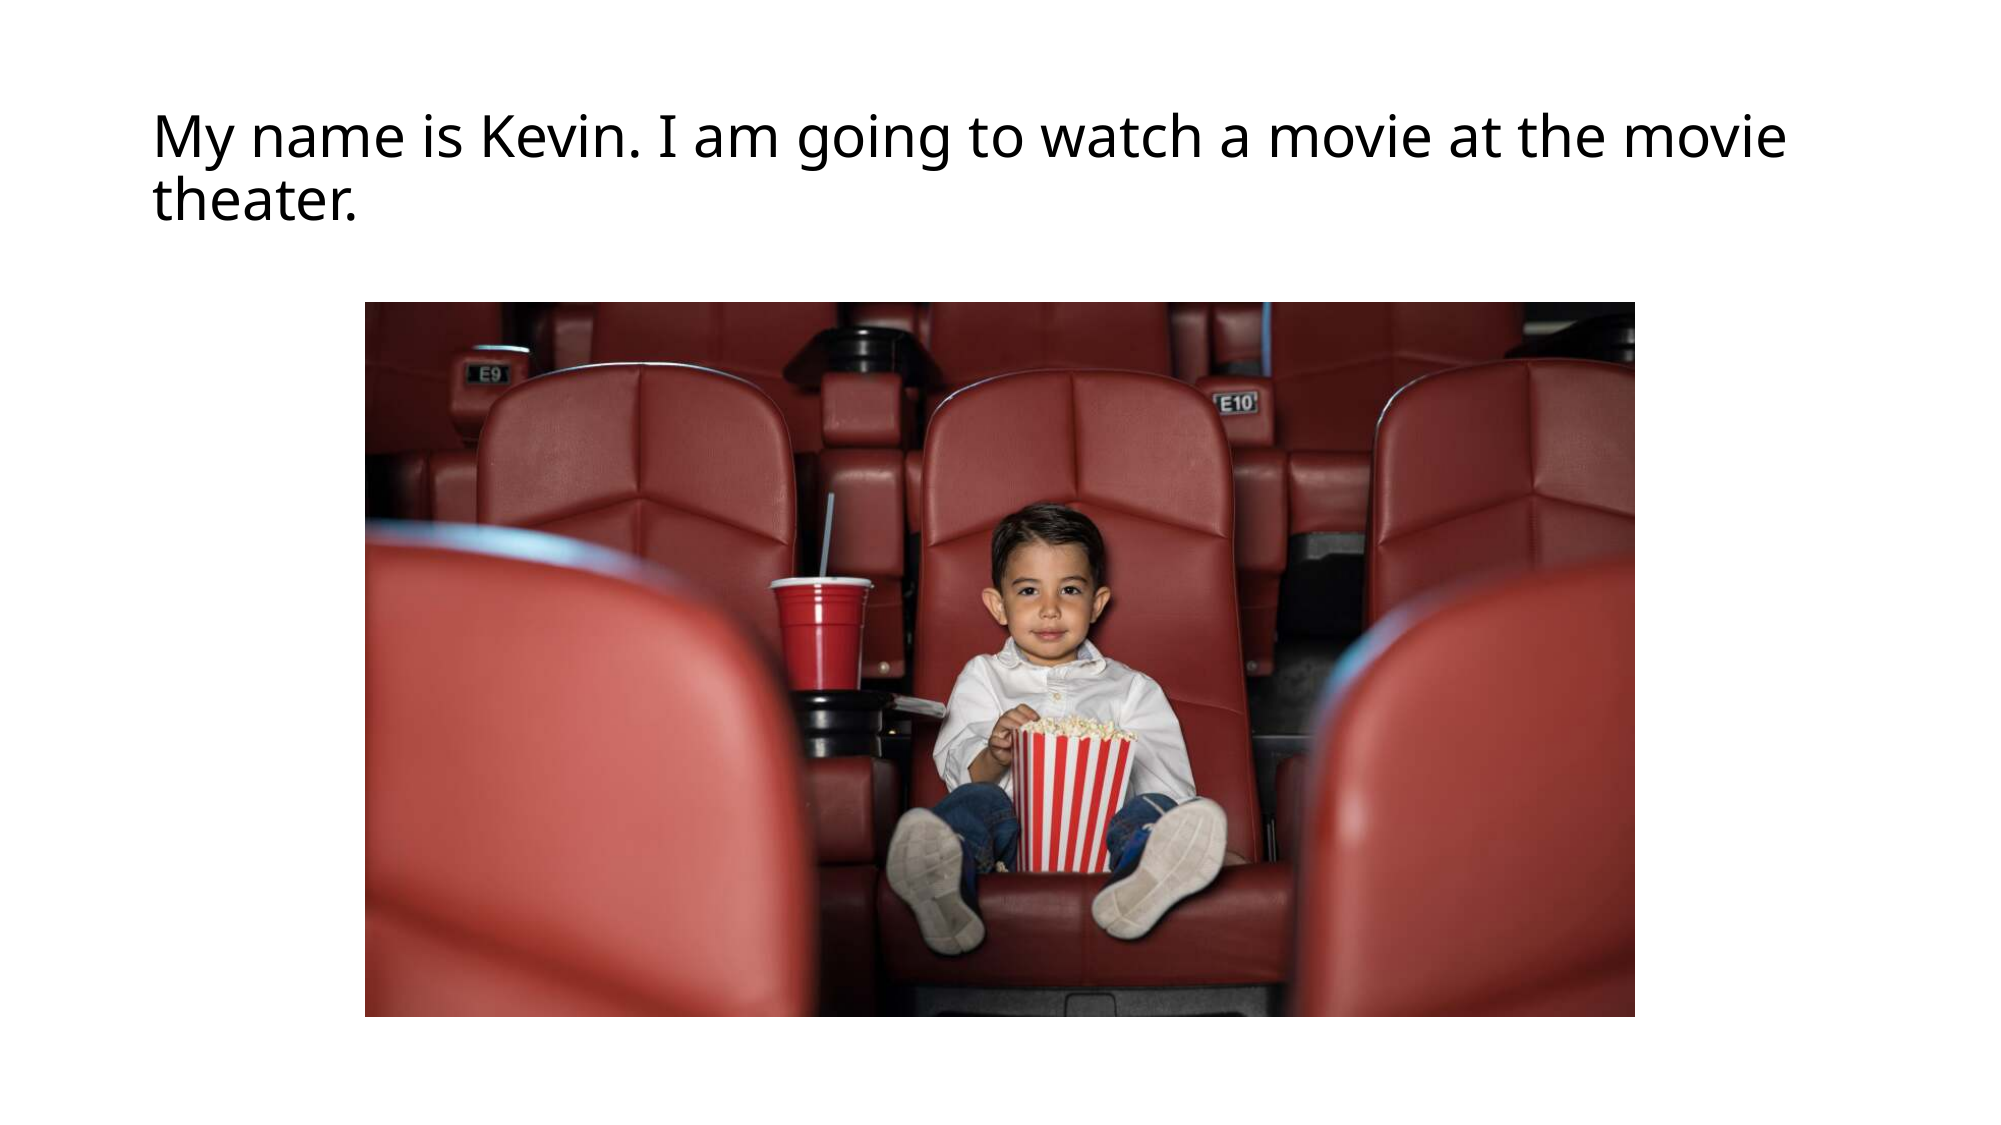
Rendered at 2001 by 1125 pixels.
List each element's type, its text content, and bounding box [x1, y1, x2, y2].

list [364, 302, 1635, 1017]
title My name is Kevin. I am going to watch a movie at the movie theater. [137, 61, 1863, 279]
